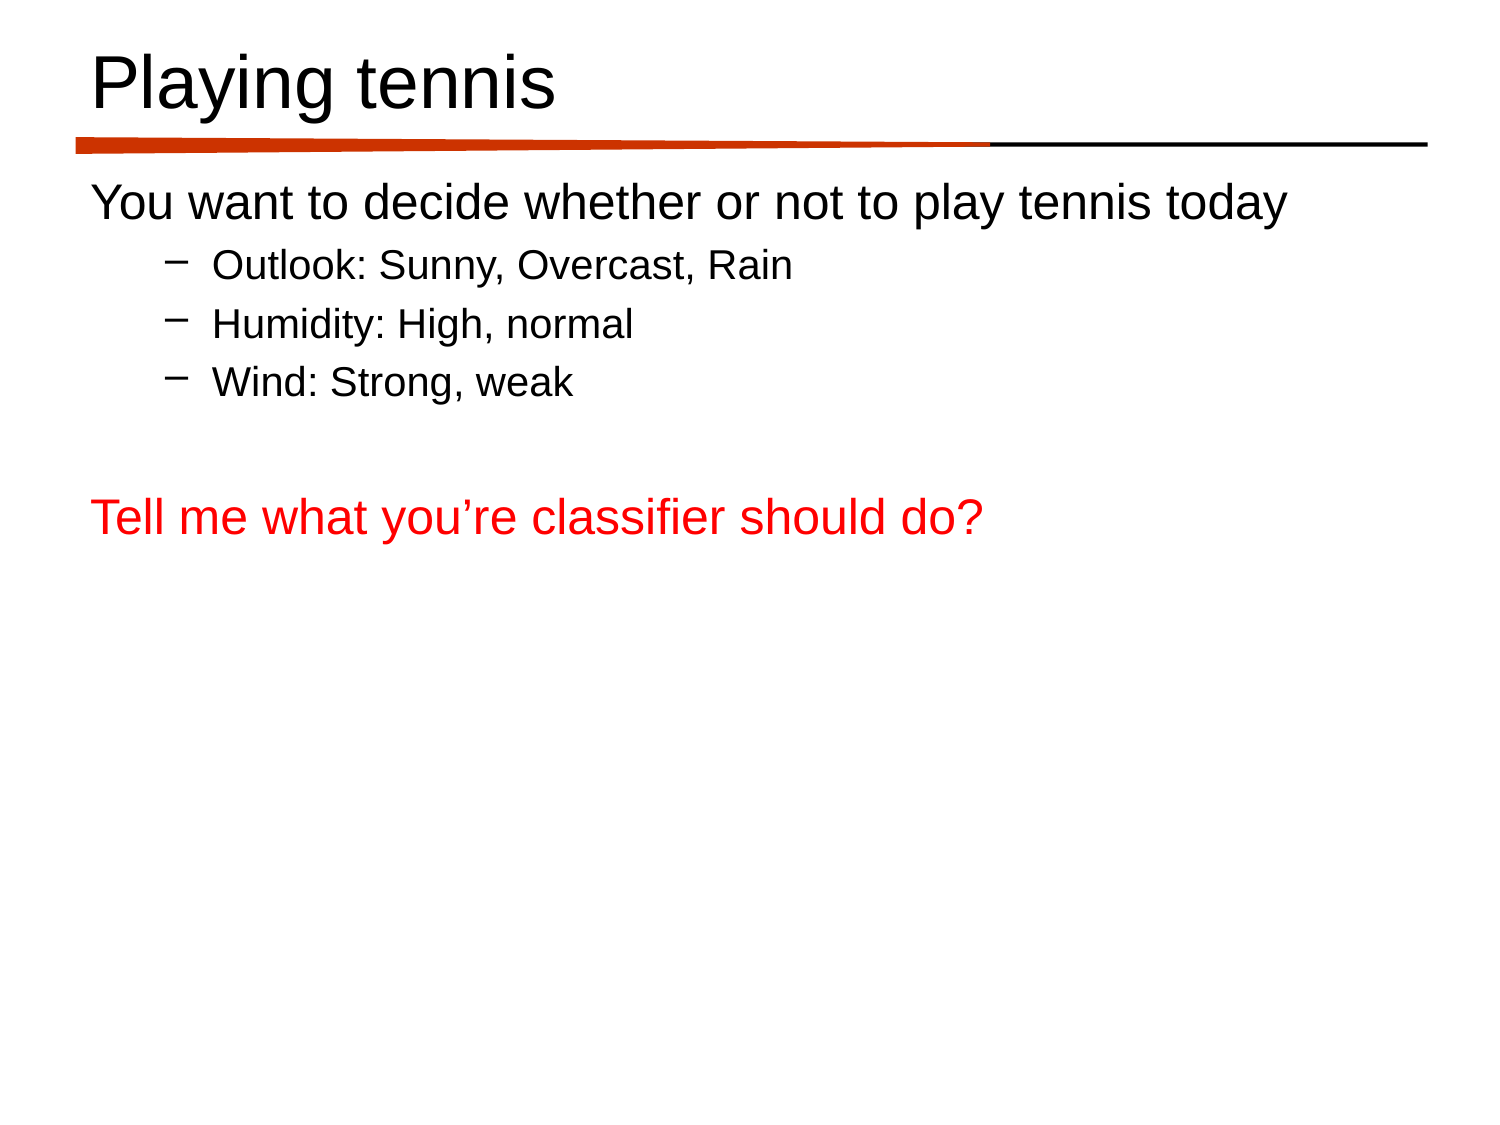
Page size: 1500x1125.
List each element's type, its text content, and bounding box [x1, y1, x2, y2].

title Playing tennis [74, 24, 1426, 133]
list You want to decide whether or not to play tennis today Outlook: Sunny, Overcast, Rain Humidity: High, normal Wind: Strong, weak Tell me what you’re classifier should do? [74, 162, 1426, 1006]
